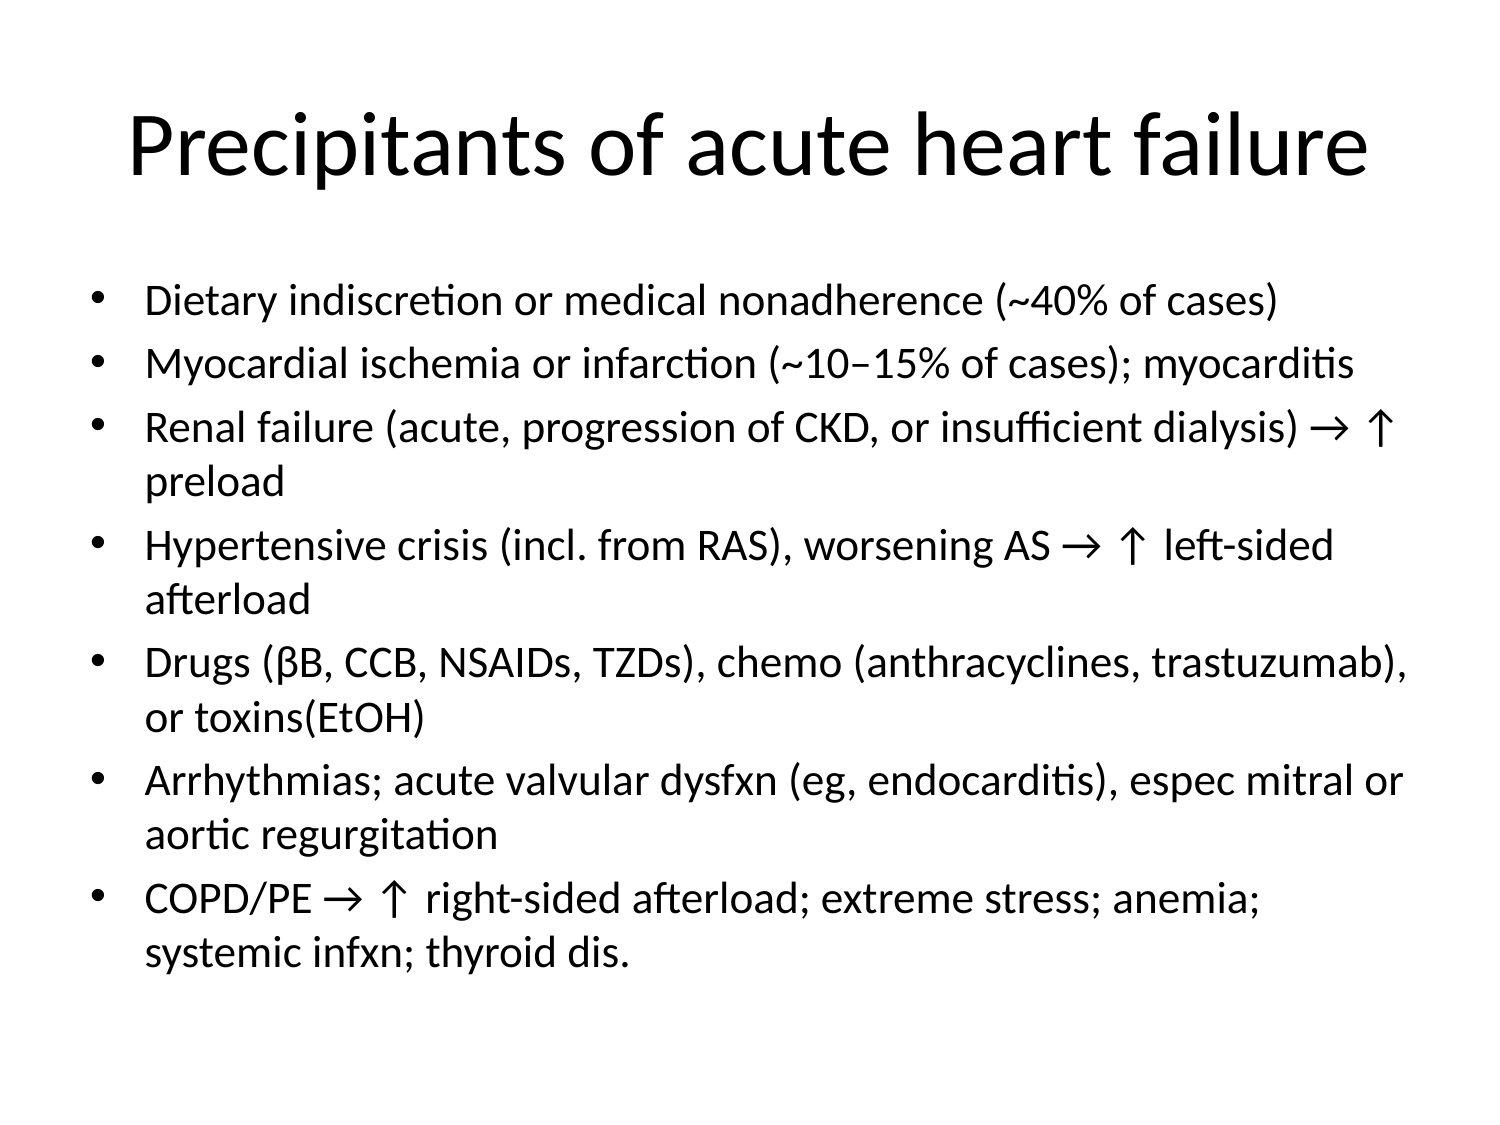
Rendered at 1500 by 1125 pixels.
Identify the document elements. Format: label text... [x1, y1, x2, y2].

list Dietary indiscretion or medical nonadherence (~40% of cases) Myocardial ischemia or infarction (~10–15% of cases); myocarditis Renal failure (acute, progression of CKD, or insufficient dialysis) → ↑ preload Hypertensive crisis (incl. from RAS), worsening AS → ↑ left-sided afterload Drugs (βB, CCB, NSAIDs, TZDs), chemo (anthracyclines, trastuzumab), or toxins(EtOH) Arrhythmias; acute valvular dysfxn (eg, endocarditis), espec mitral or aortic regurgitation COPD/PE → ↑ right-sided afterload; extreme stress; anemia; systemic infxn; thyroid dis. [75, 262, 1425, 1005]
title Precipitants of acute heart failure [75, 45, 1425, 233]
